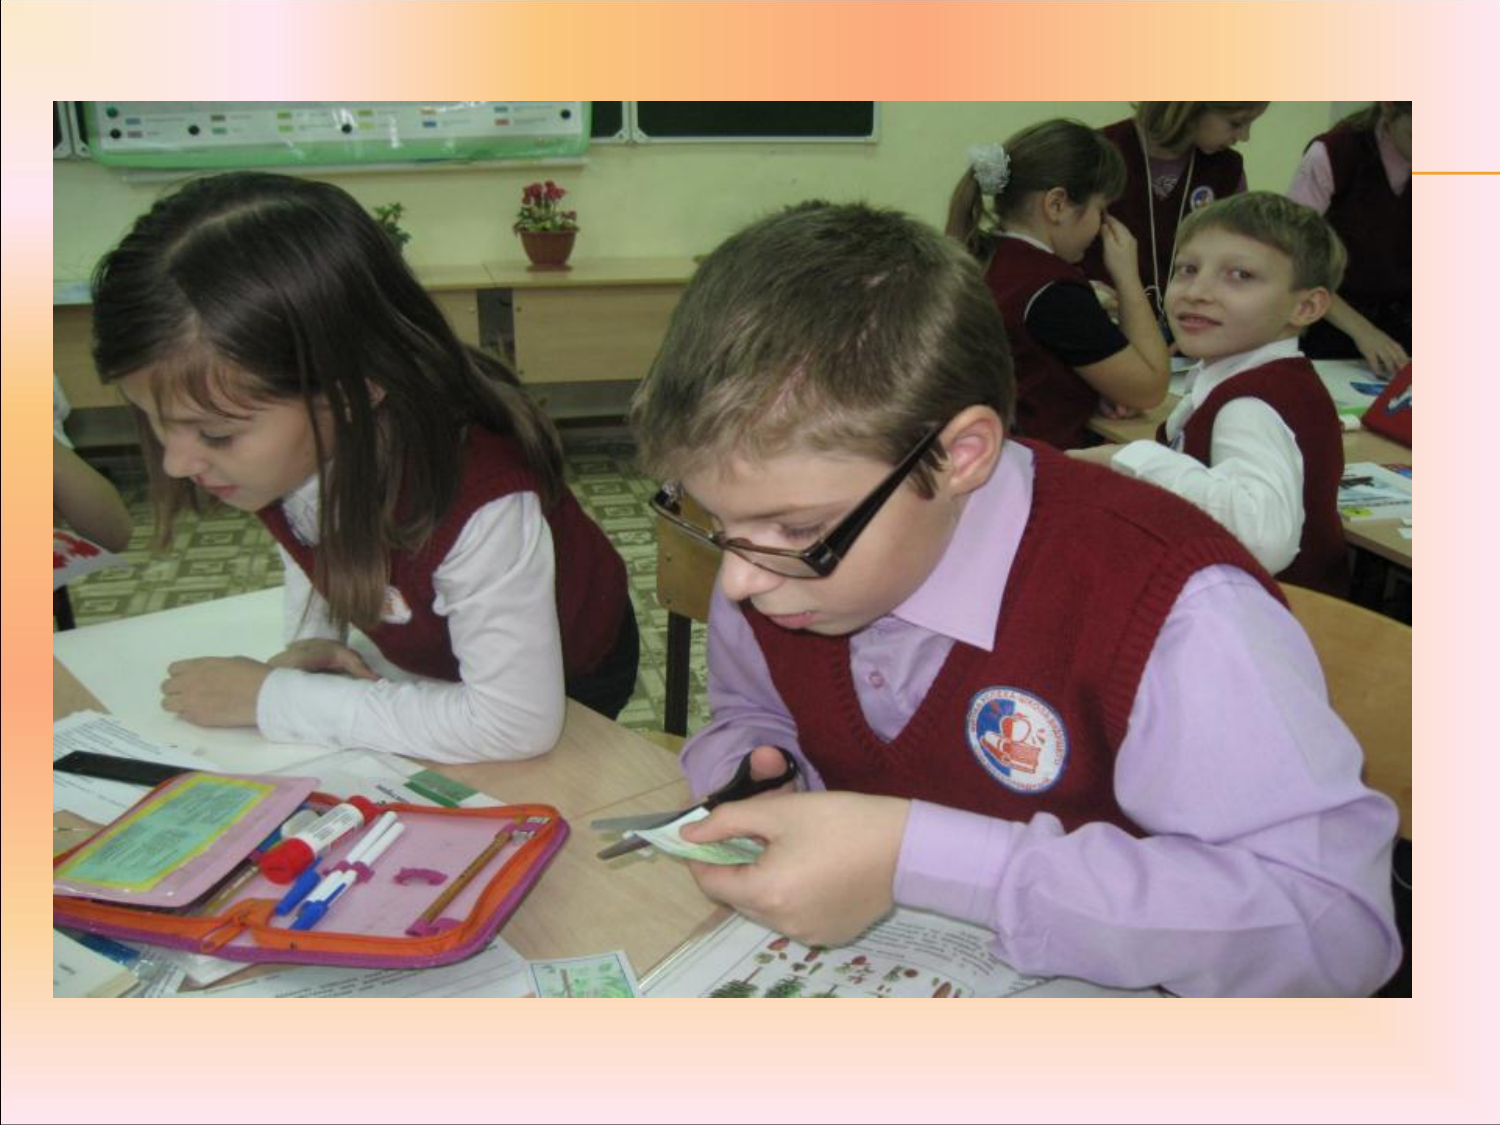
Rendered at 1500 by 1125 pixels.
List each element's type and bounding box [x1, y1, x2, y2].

picture [0, 0, 1500, 1125]
list [52, 101, 1412, 998]
